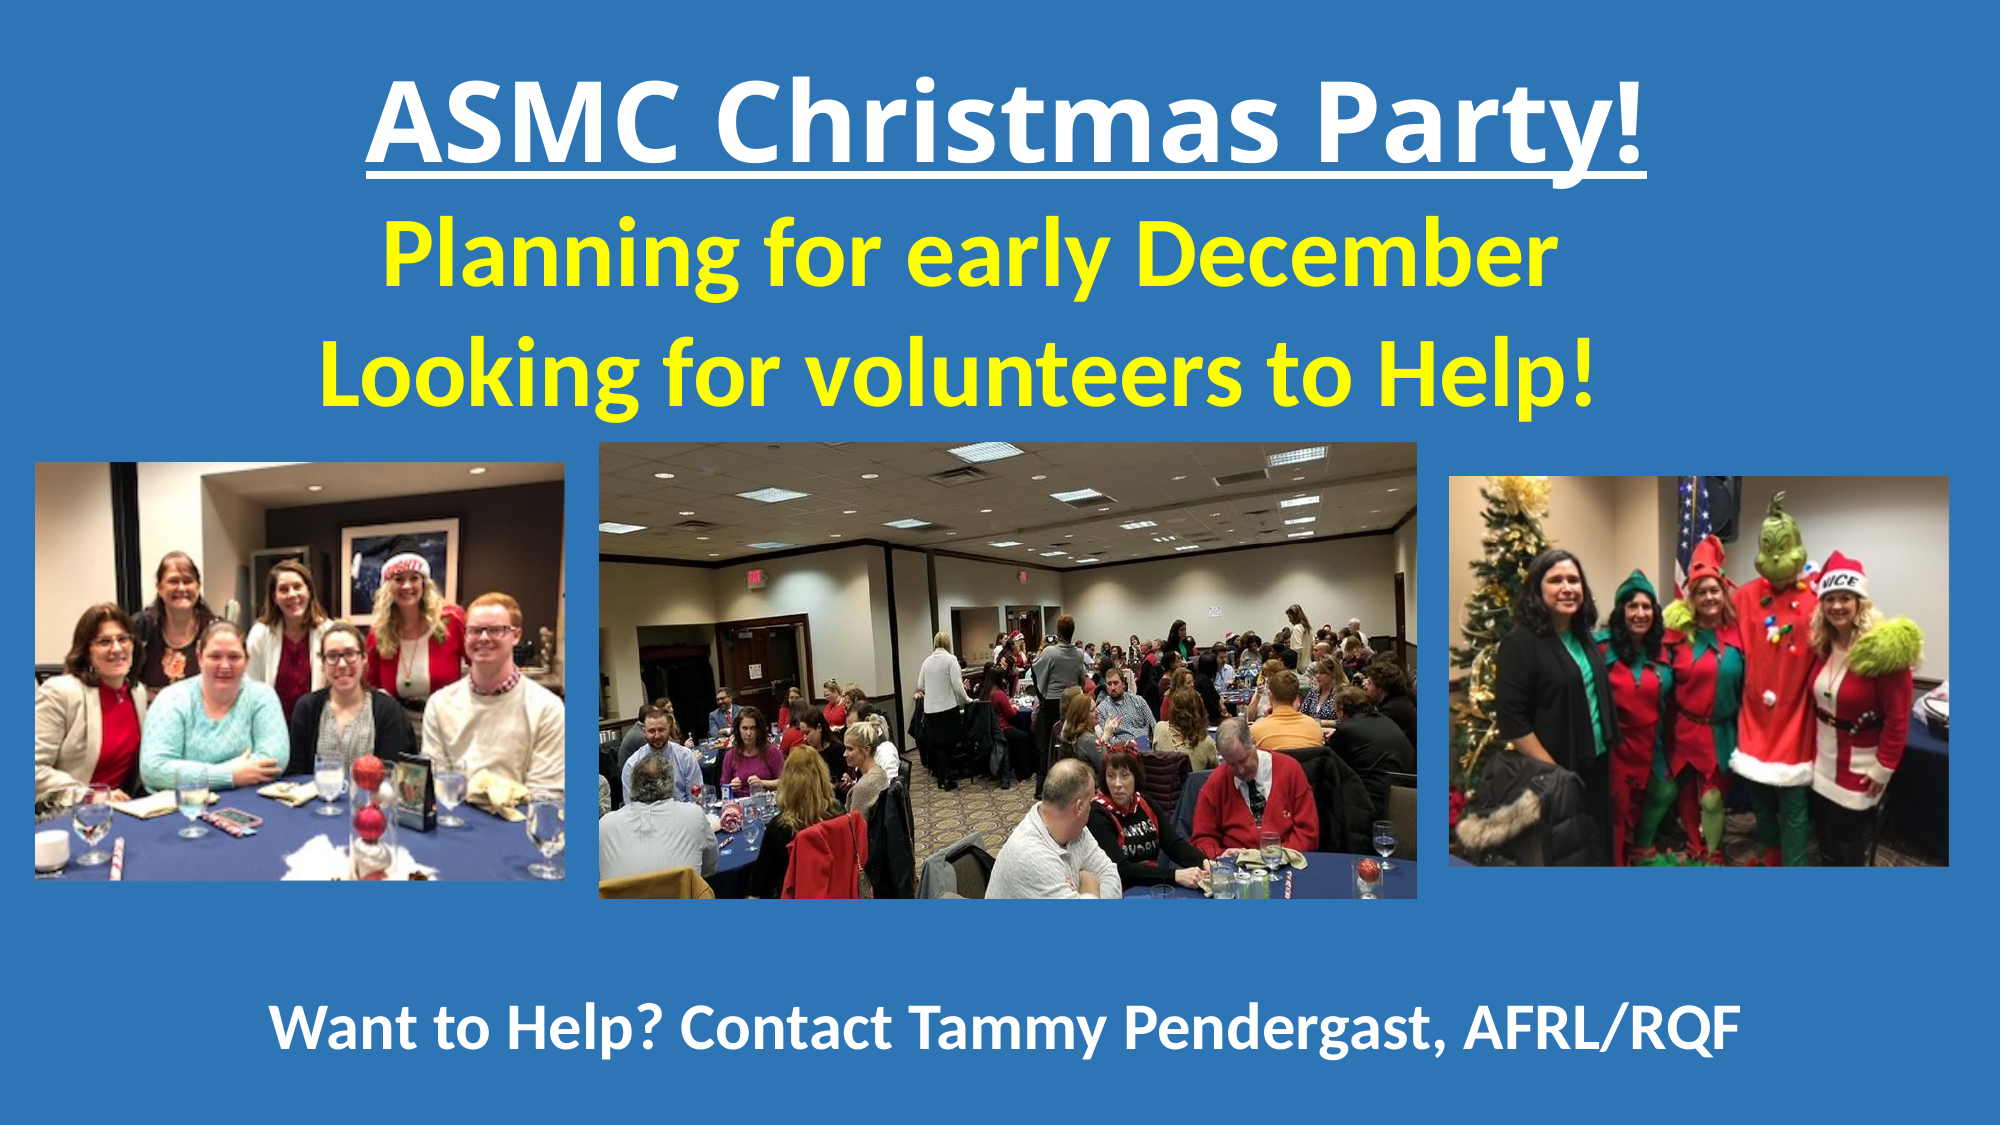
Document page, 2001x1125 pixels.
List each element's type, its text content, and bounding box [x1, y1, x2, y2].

picture [34, 462, 567, 883]
picture [599, 442, 1417, 899]
text_box Want to Help? Contact Tammy Pendergast, AFRL/RQF [12, 865, 2000, 1125]
text_box Planning for early December Looking for volunteers to Help! [166, 178, 1777, 434]
text_box ASMC Christmas Party! [43, 42, 1969, 193]
picture [1449, 476, 1951, 870]
